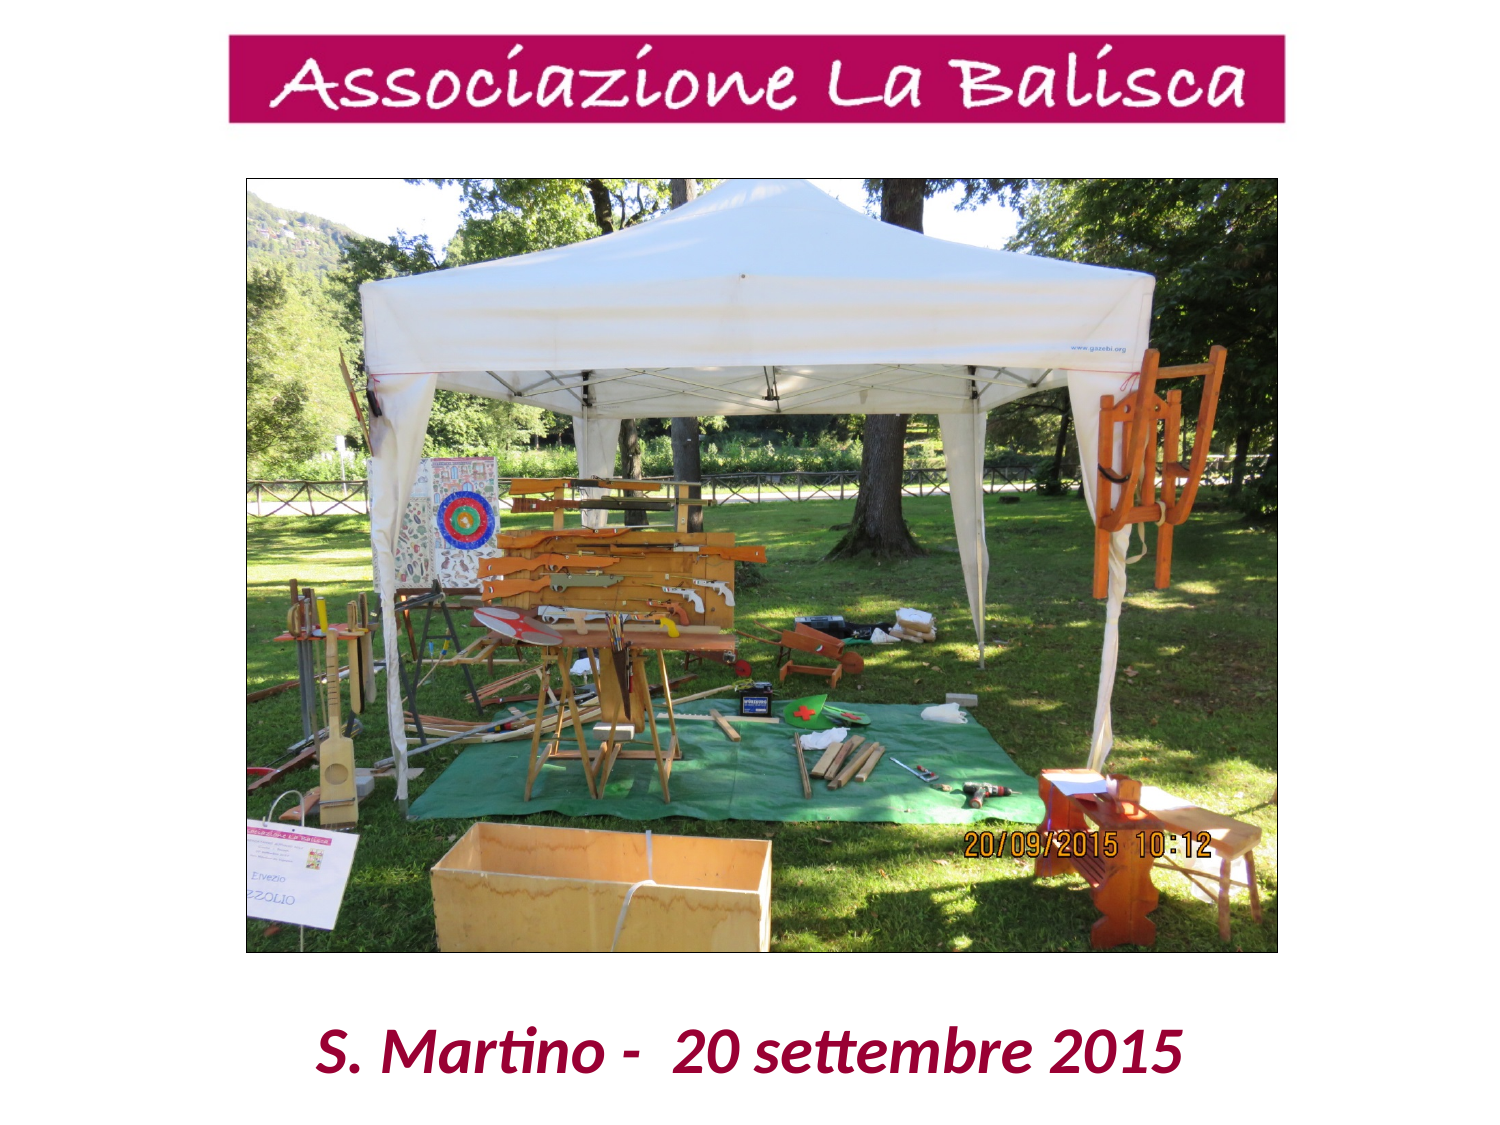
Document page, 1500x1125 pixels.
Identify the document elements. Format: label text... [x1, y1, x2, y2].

text_box S. Martino - 20 settembre 2015 [182, 999, 1317, 1095]
picture [245, 178, 1278, 953]
picture [206, 22, 1318, 150]
